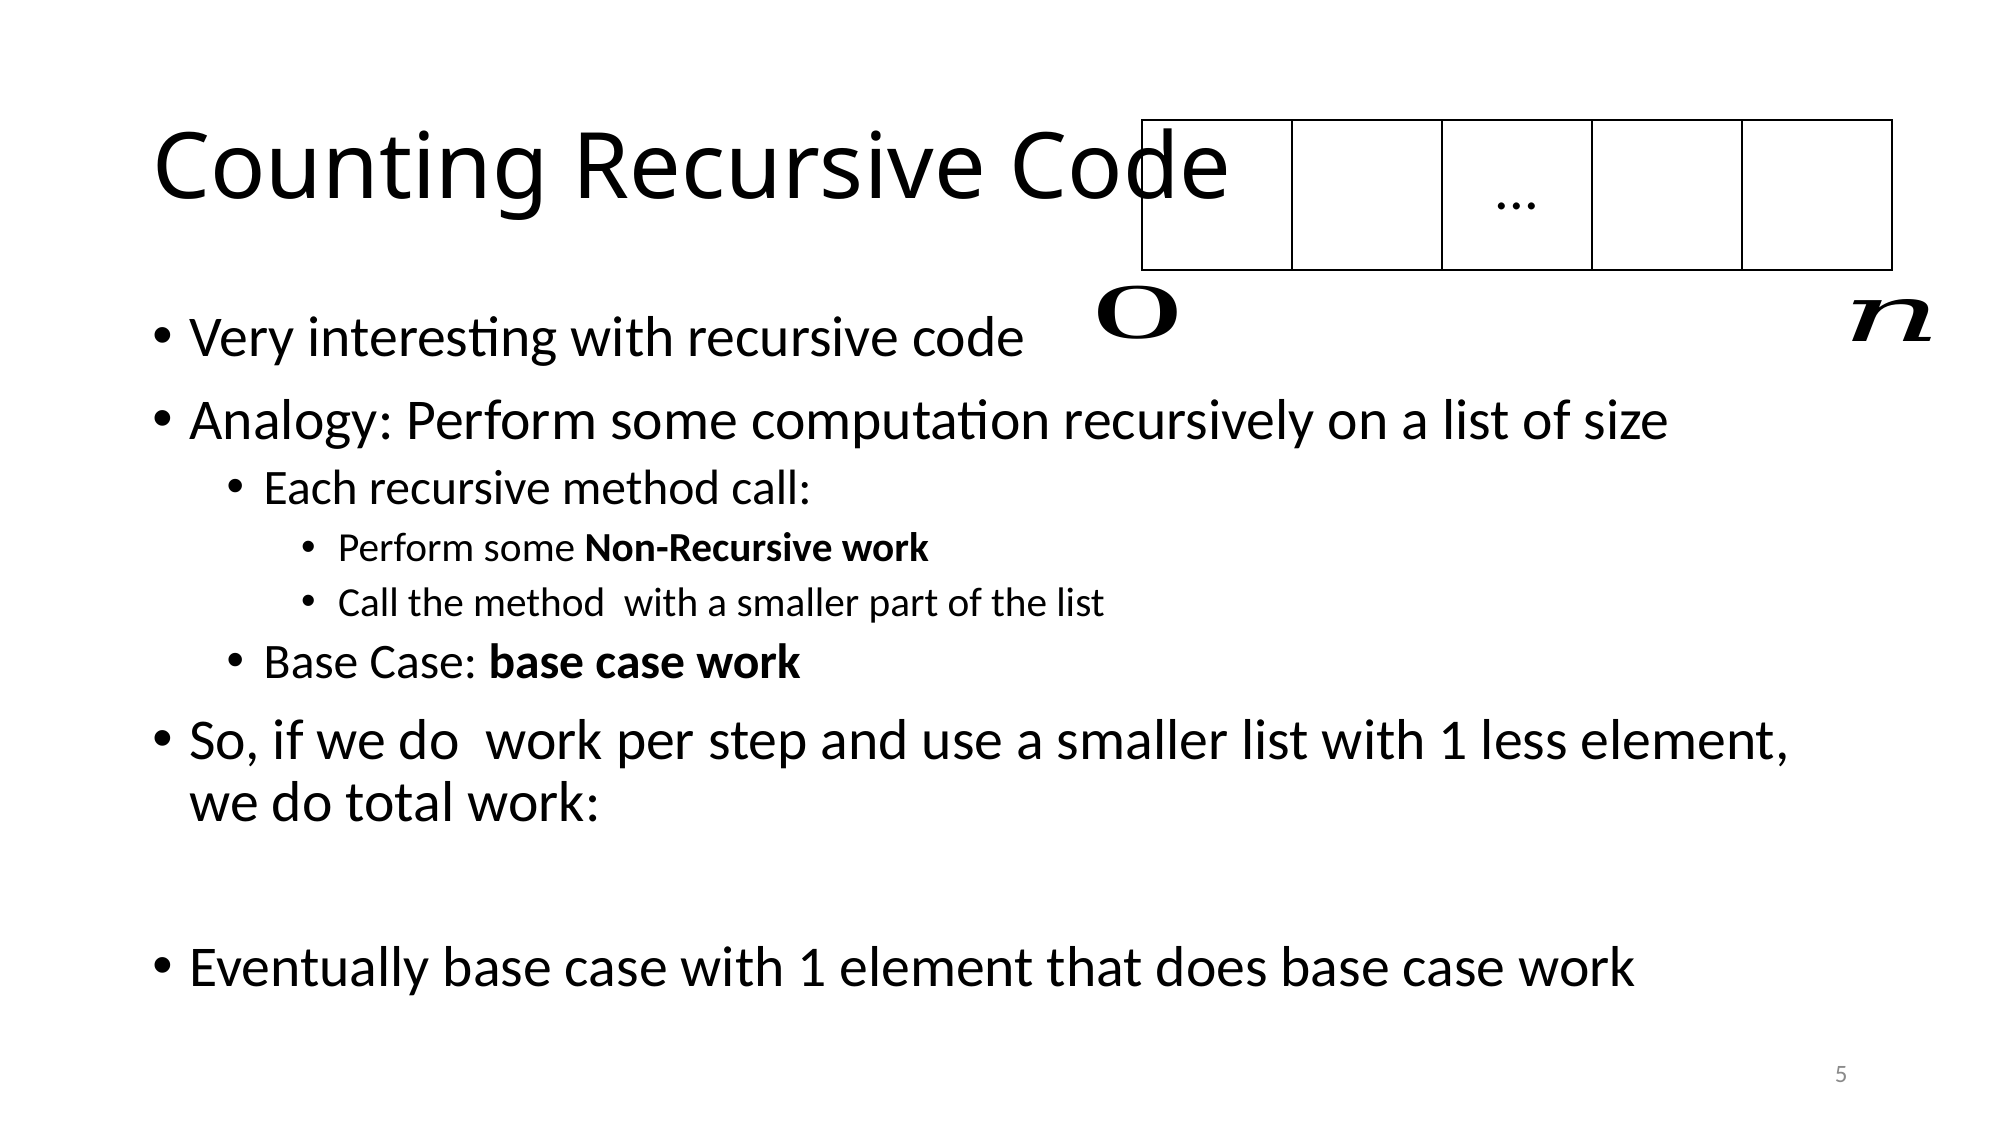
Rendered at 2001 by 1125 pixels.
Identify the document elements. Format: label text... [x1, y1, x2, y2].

table_header [1293, 121, 1441, 269]
slide_number 5 [1412, 1042, 1863, 1103]
title Counting Recursive Code [137, 59, 1863, 278]
table_header [1593, 121, 1741, 269]
table_header [1143, 121, 1291, 269]
table_header [1743, 121, 1891, 269]
table_header ... [1443, 121, 1591, 269]
